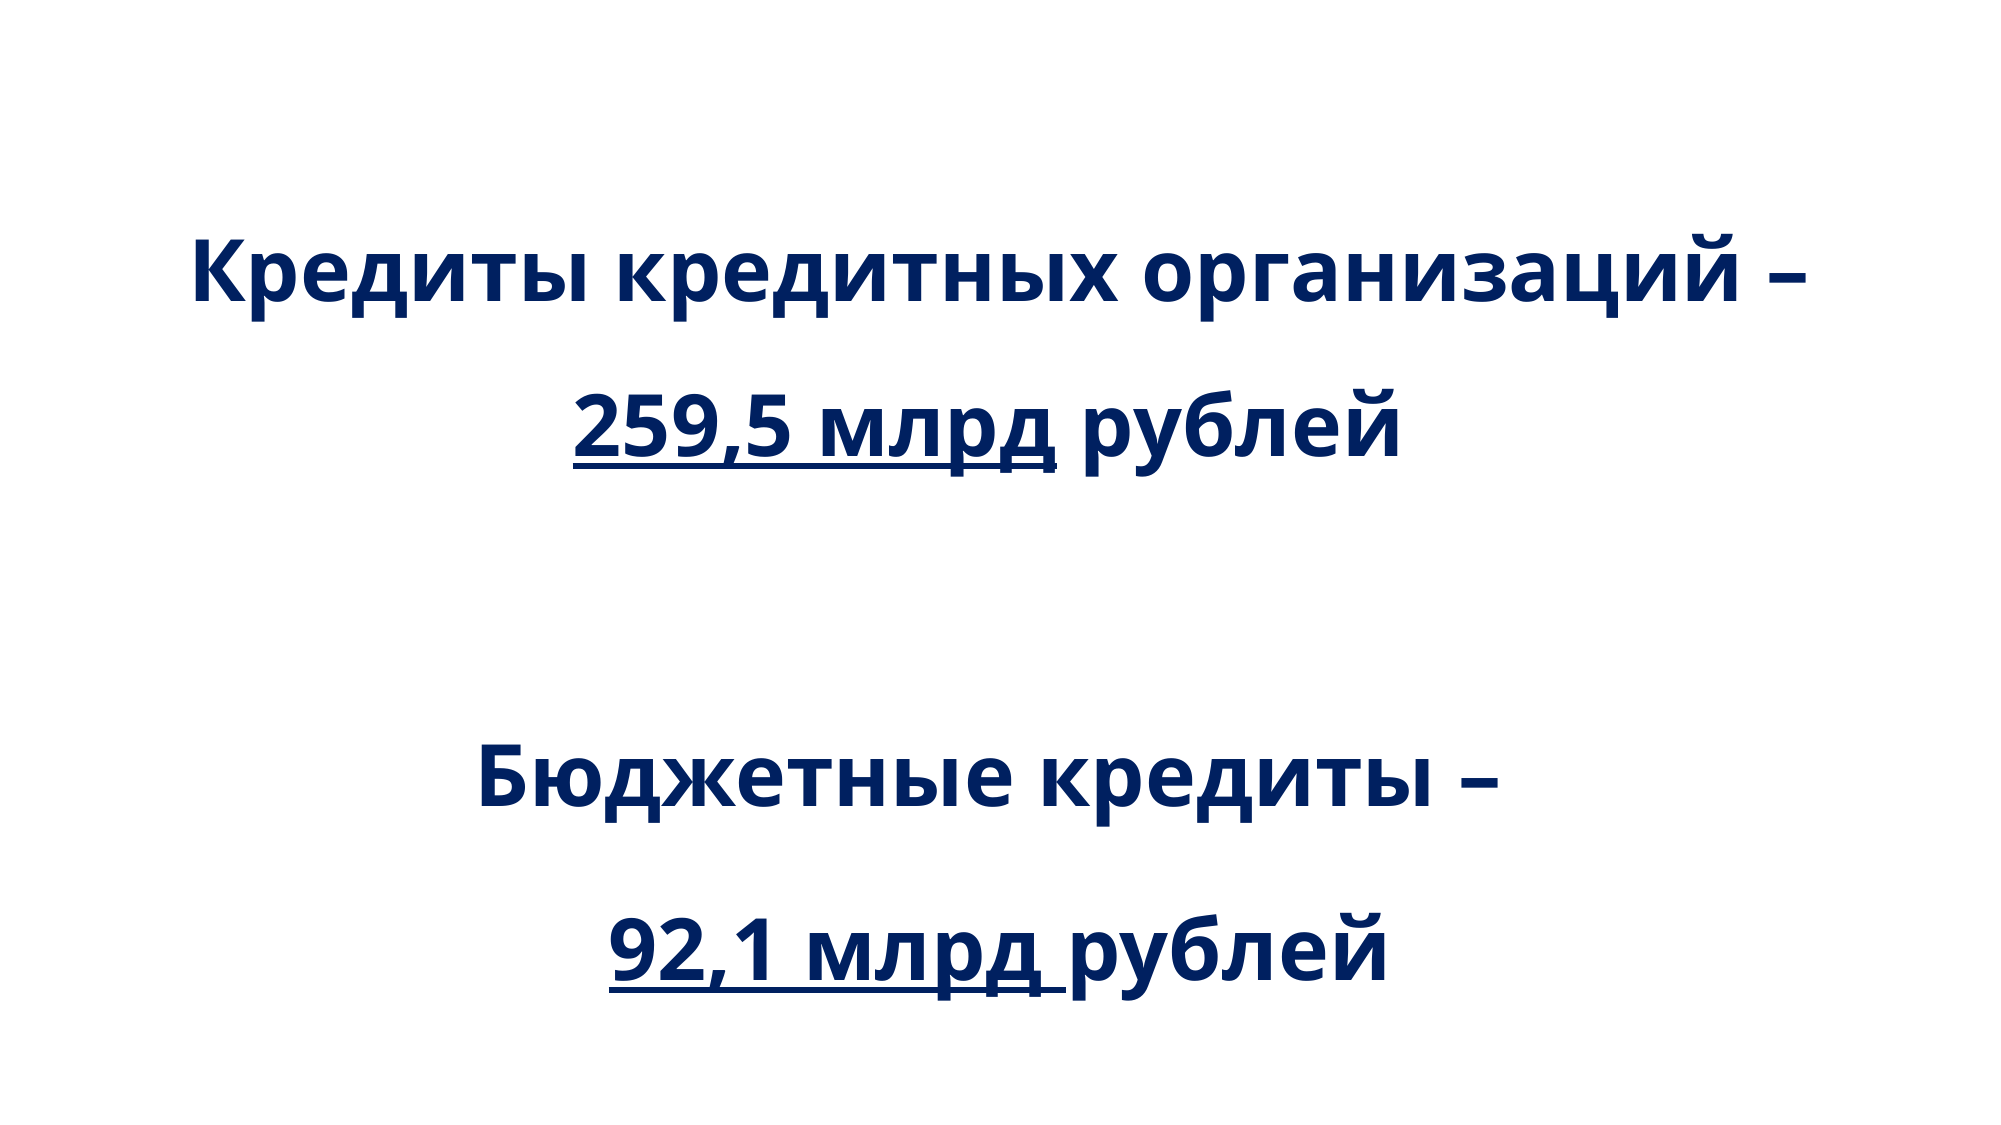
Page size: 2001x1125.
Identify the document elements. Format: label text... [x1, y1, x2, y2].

list Кредиты кредитных организаций – 259,5 млрд рублей Бюджетные кредиты – 92,1 млрд рублей [137, 155, 1863, 1014]
